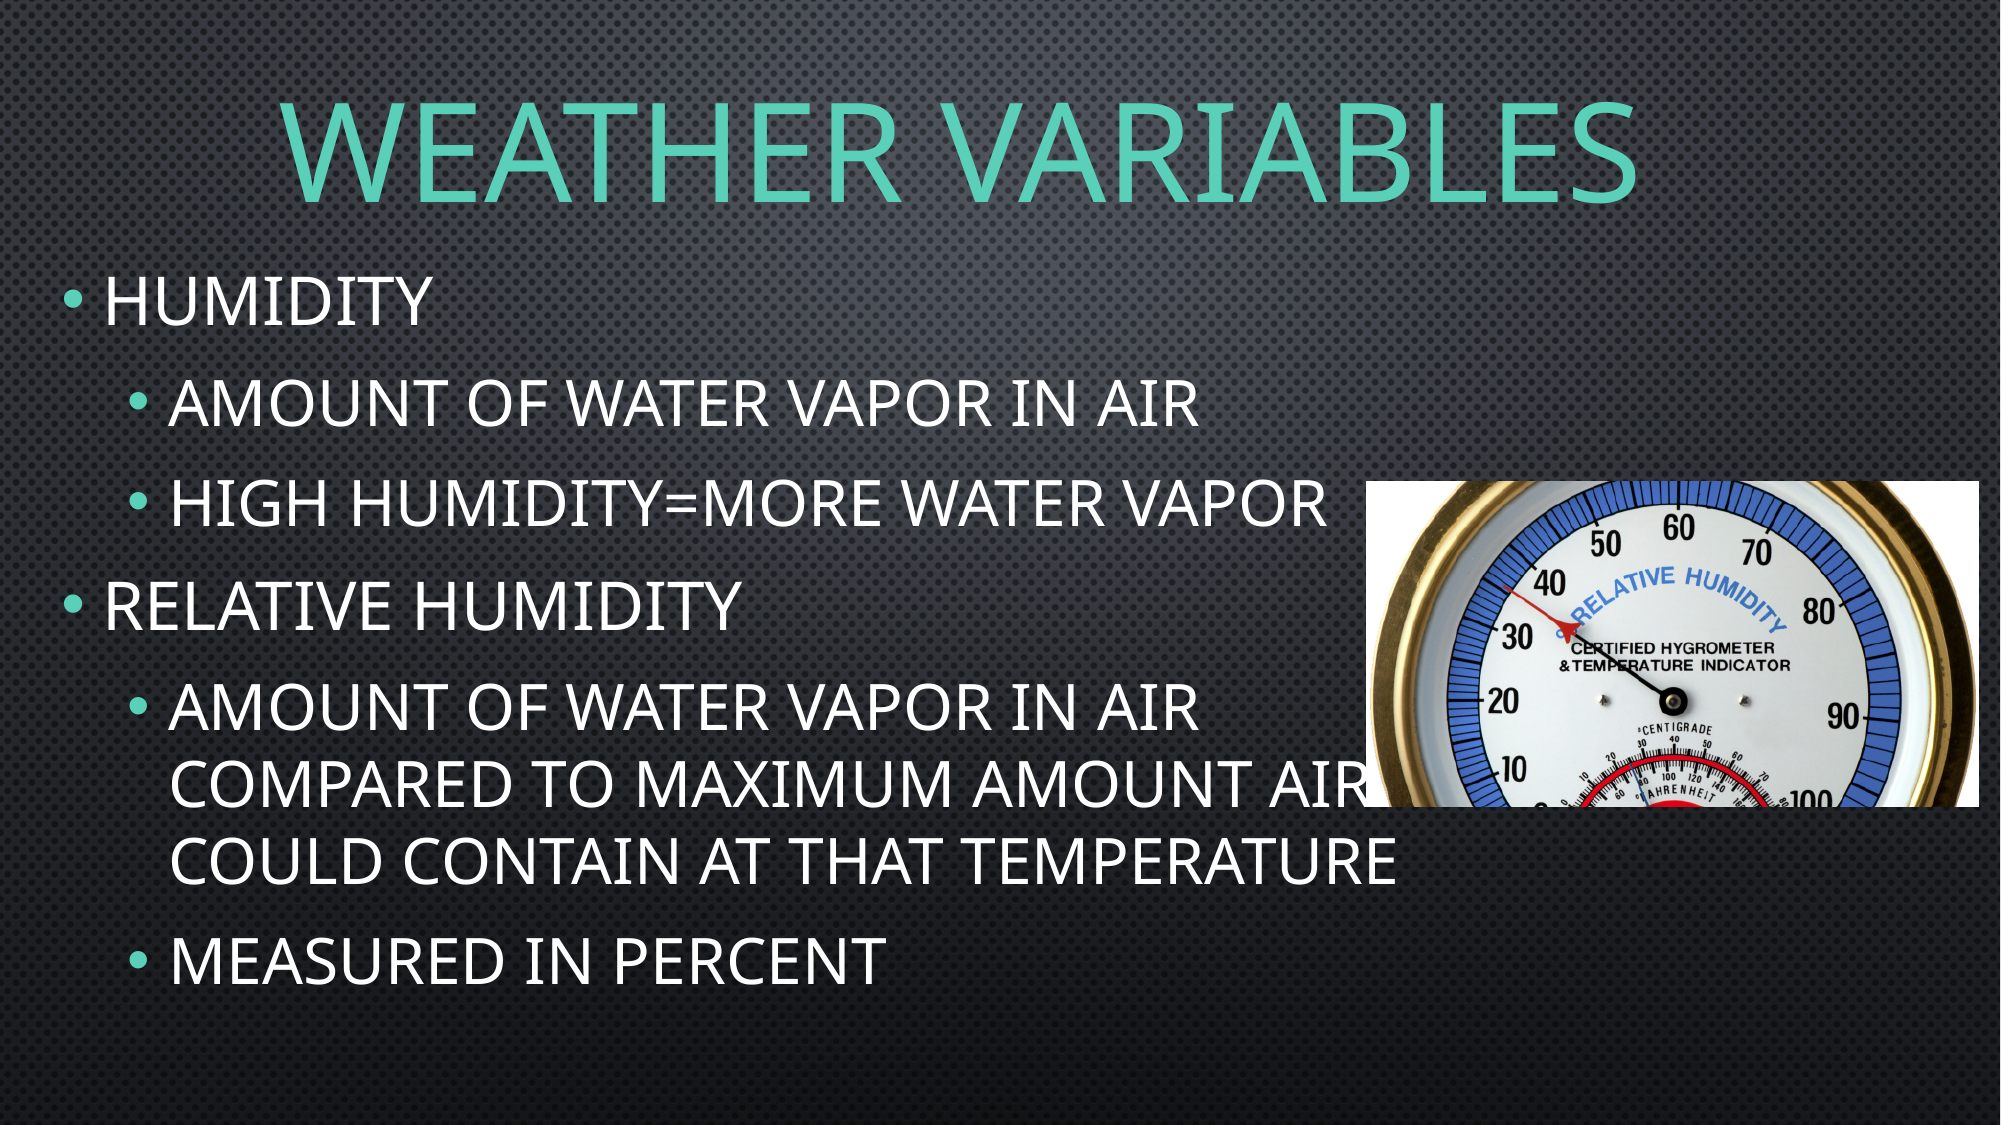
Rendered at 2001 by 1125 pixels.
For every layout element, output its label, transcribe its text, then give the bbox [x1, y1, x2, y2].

picture [1366, 481, 1979, 807]
text_box Weather Variables [249, 46, 1673, 247]
list Humidity Amount of water vapor in air High humidity=more water vapor Relative Humidity Amount of water vapor in air compared to maximum amount air could contain at that temperature Measured in percent [46, 250, 1418, 1038]
